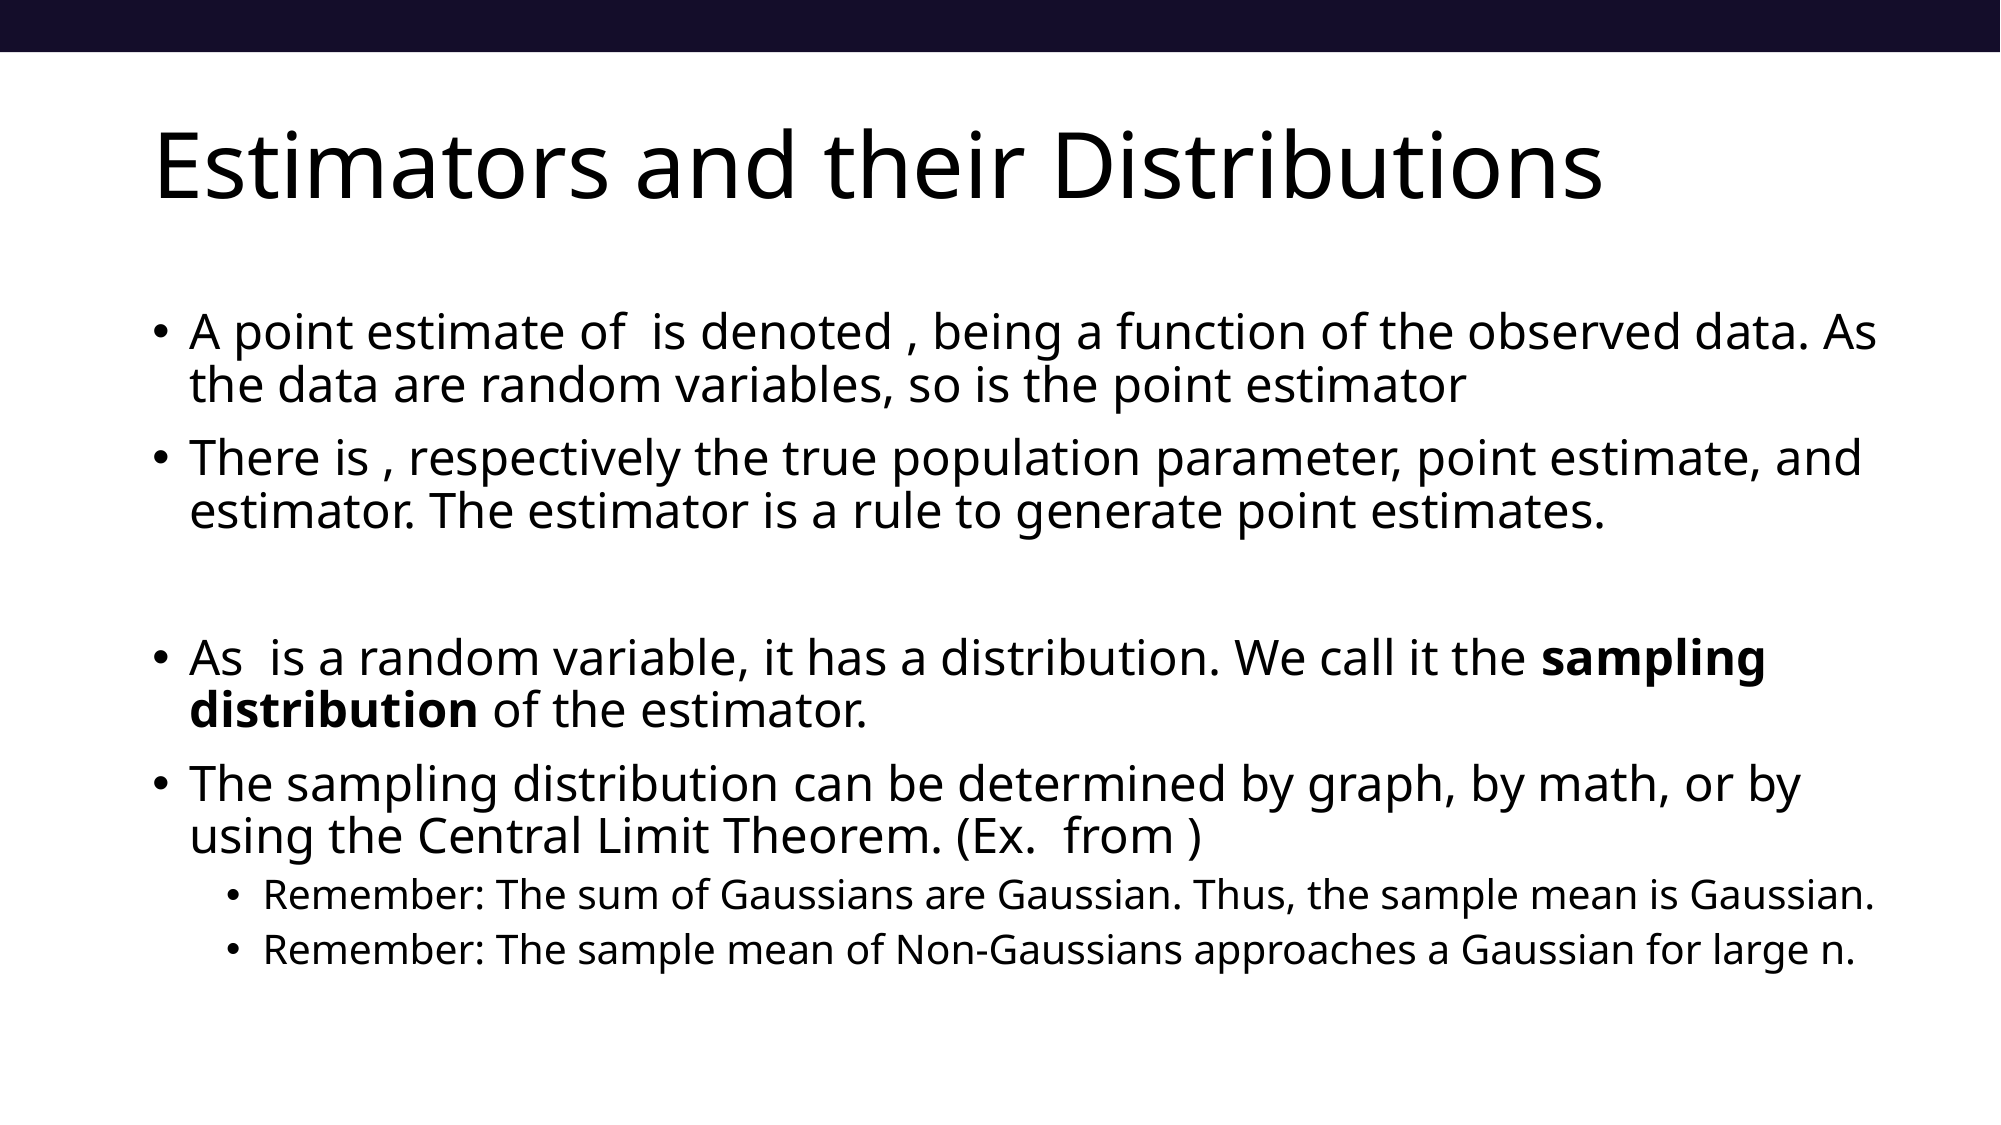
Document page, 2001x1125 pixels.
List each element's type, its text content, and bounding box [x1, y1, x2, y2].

text_box [0, 0, 2000, 54]
title Estimators and their Distributions [137, 59, 1863, 278]
